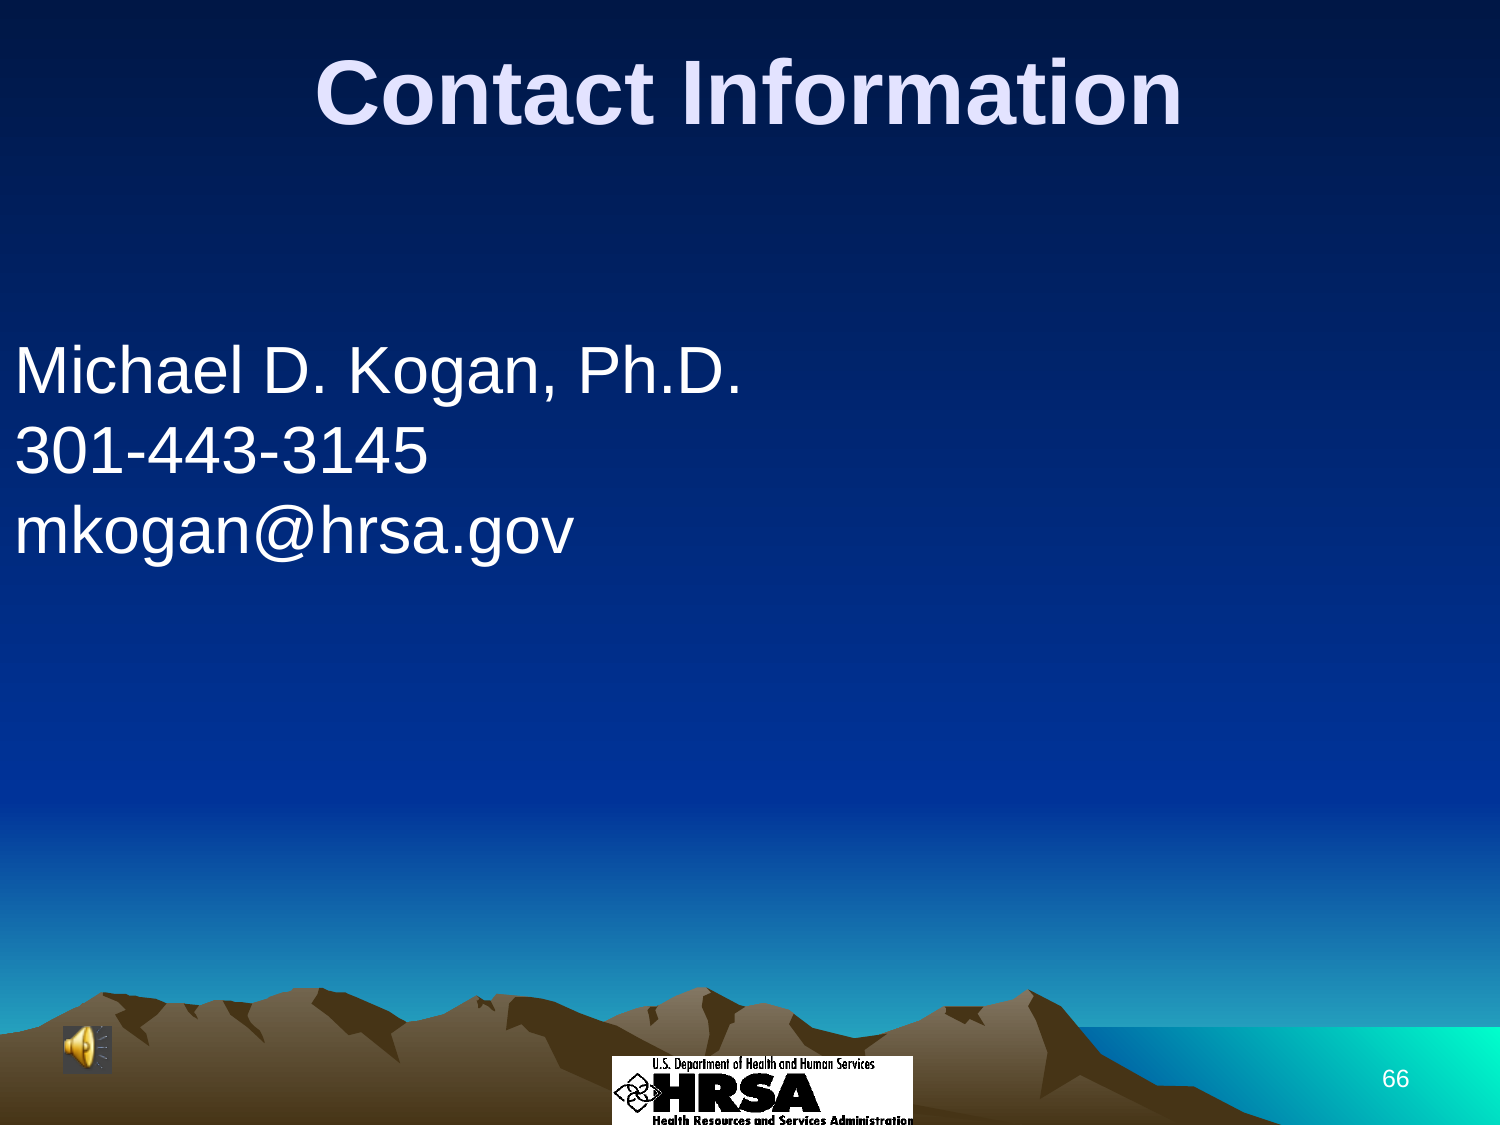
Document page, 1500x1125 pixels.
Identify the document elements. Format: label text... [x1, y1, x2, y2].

title Contact Information [0, 0, 1500, 176]
picture [612, 1055, 913, 1125]
picture [62, 1024, 113, 1076]
text_box Michael D. Kogan, Ph.D. 301-443-3145 mkogan@hrsa.gov [0, 249, 1500, 715]
slide_number 66 [1074, 1024, 1426, 1101]
